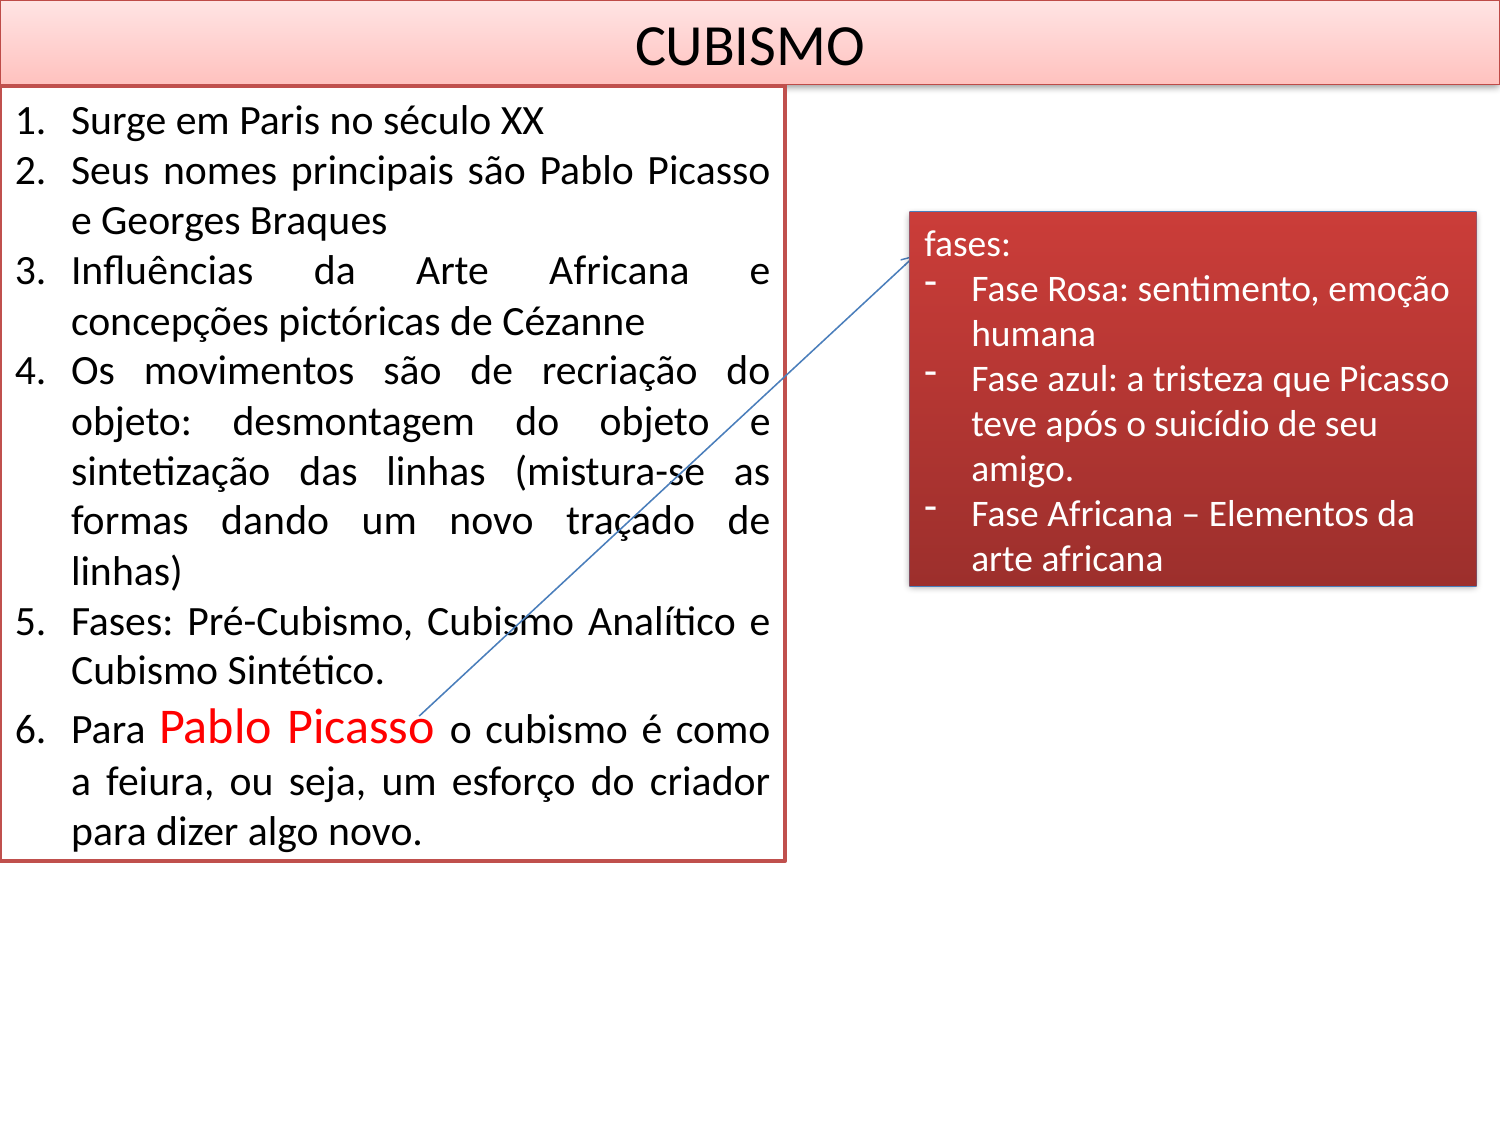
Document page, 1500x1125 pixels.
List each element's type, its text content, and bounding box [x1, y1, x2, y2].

text_box CUBISMO [0, 0, 1500, 85]
text_box Surge em Paris no século XX Seus nomes principais são Pablo Picasso e Georges Braques Influências da Arte Africana e concepções pictóricas de Cézanne Os movimentos são de recriação do objeto: desmontagem do objeto e sintetização das linhas (mistura-se as formas dando um novo traçado de linhas) Fases: Pré-Cubismo, Cubismo Analítico e Cubismo Sintético. Para Pablo Picasso o cubismo é como a feiura, ou seja, um esforço do criador para dizer algo novo. [0, 84, 787, 863]
text_box fases: Fase Rosa: sentimento, emoção humana Fase azul: a tristeza que Picasso teve após o suicídio de seu amigo. Fase Africana – Elementos da arte africana [909, 211, 1477, 587]
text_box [418, 255, 916, 717]
